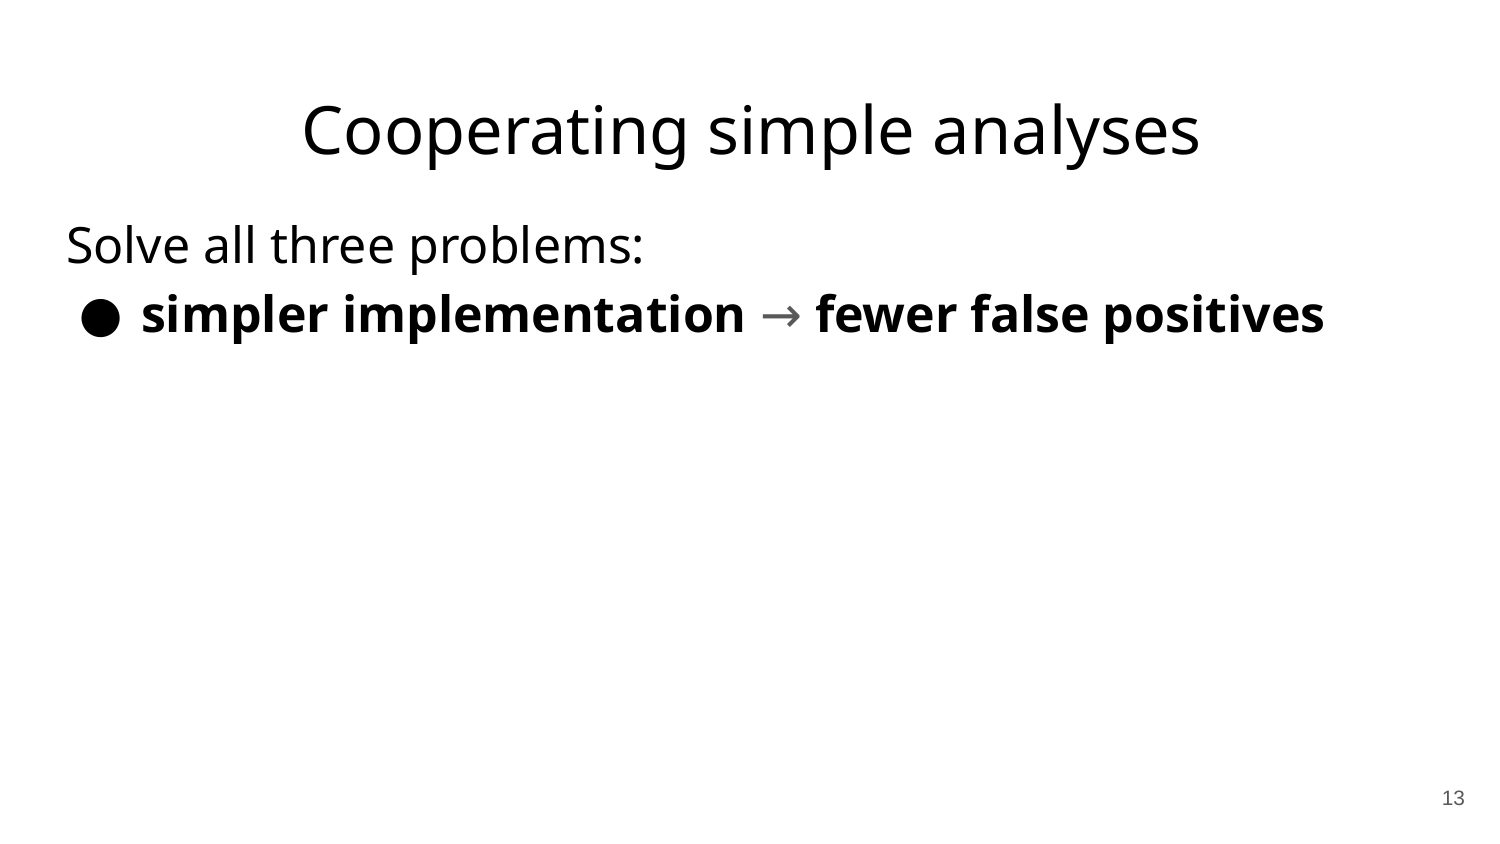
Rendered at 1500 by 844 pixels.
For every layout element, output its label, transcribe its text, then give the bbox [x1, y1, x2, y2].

slide_number 13 [1389, 764, 1480, 830]
title Cooperating simple analyses [29, 72, 1474, 167]
list Solve all three problems: simpler implementation → fewer false positives [51, 189, 1449, 288]
